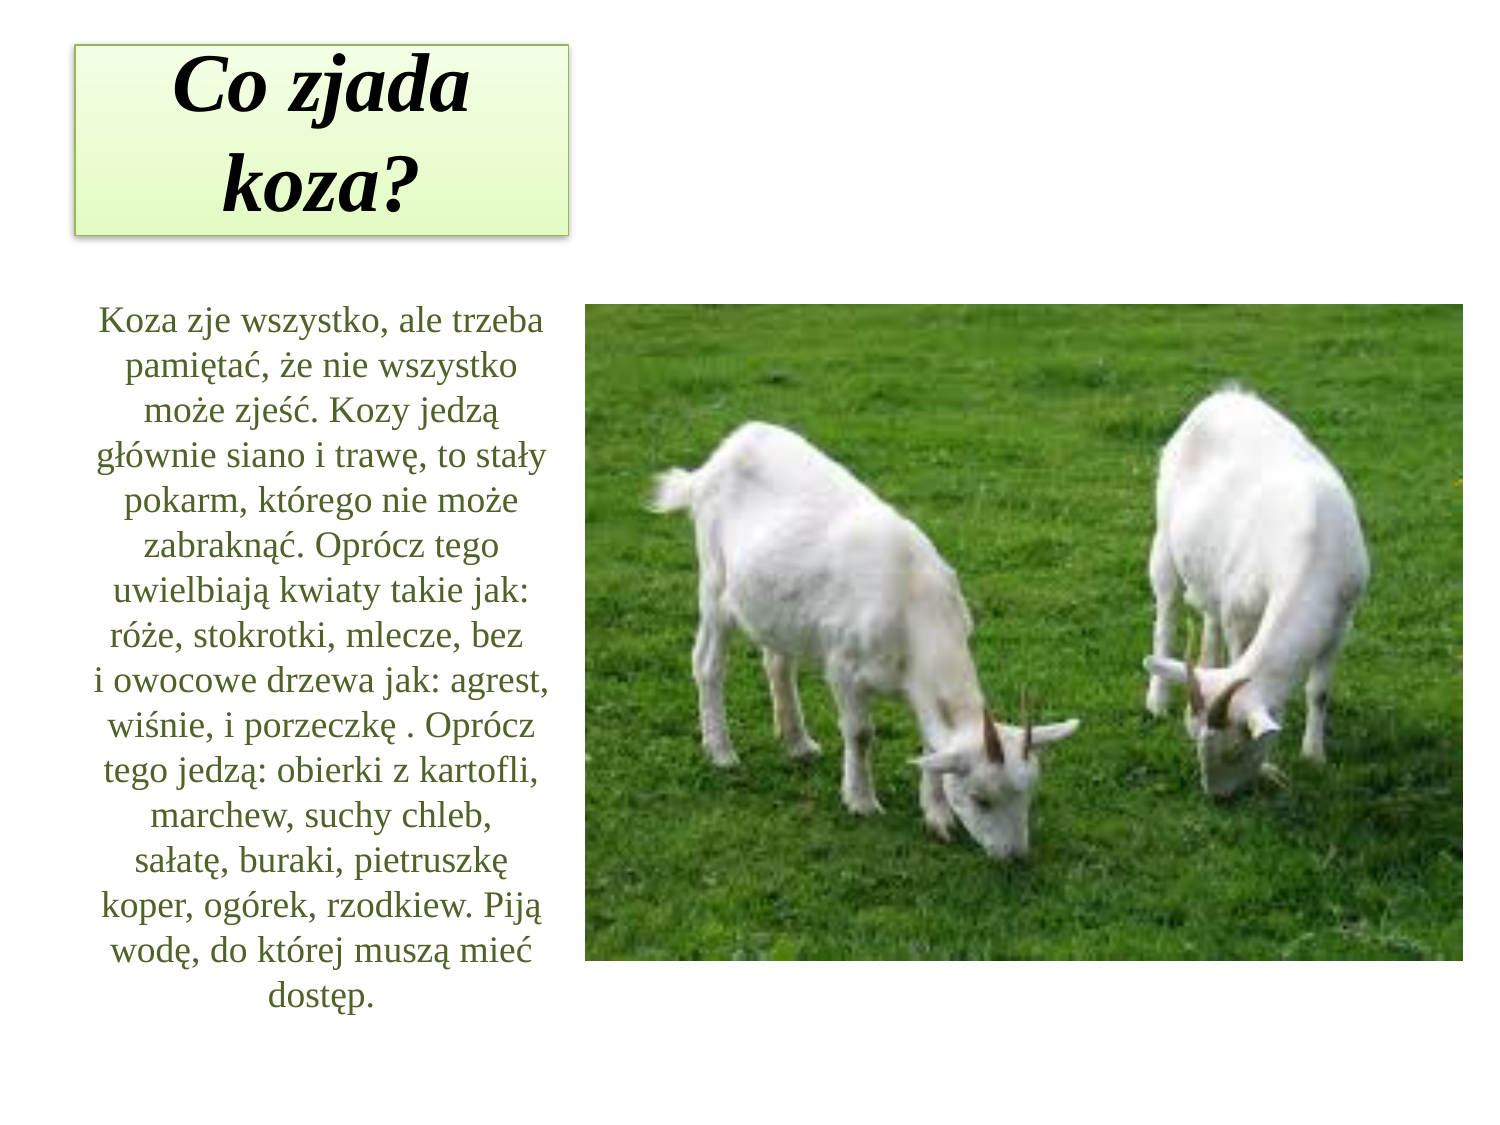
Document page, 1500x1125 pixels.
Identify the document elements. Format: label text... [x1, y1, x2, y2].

list Koza zje wszystko, ale trzeba pamiętać, że nie wszystko może zjeść. Kozy jedzą głównie siano i trawę, to stały pokarm, którego nie może zabraknąć. Oprócz tego uwielbiają kwiaty takie jak: róże, stokrotki, mlecze, bez i owocowe drzewa jak: agrest, wiśnie, i porzeczkę . Oprócz tego jedzą: obierki z kartofli, marchew, suchy chleb, sałatę, buraki, pietruszkę koper, ogórek, rzodkiew. Piją wodę, do której muszą mieć dostęp. [75, 235, 569, 1020]
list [585, 304, 1463, 962]
title Co zjada koza? [74, 44, 569, 236]
